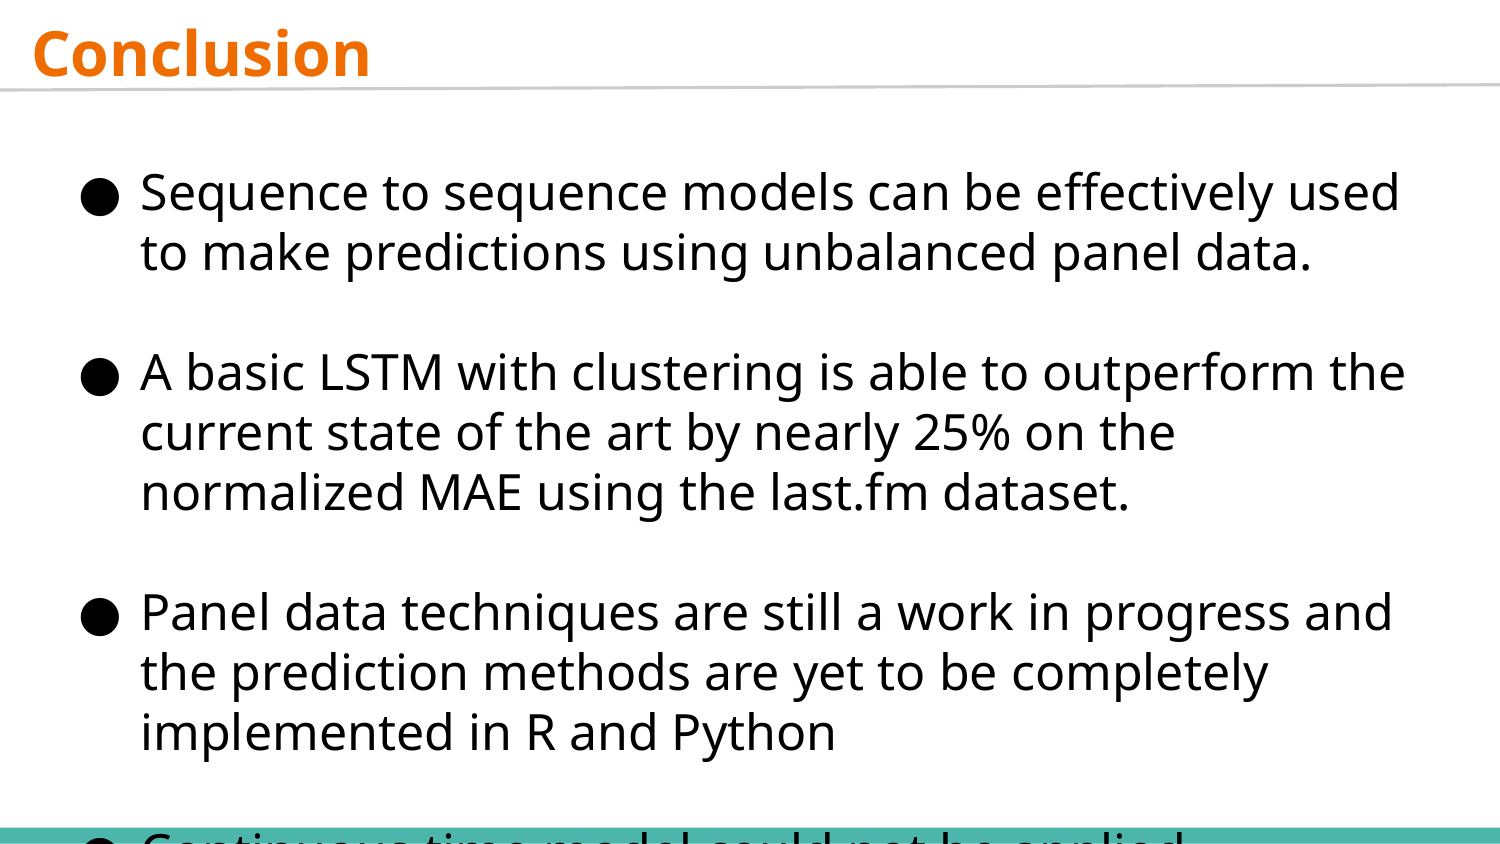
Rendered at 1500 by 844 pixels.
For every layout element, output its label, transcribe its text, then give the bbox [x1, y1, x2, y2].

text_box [0, 84, 1500, 91]
title Conclusion [16, 0, 1414, 60]
text_box Sequence to sequence models can be effectively used to make predictions using unbalanced panel data. A basic LSTM with clustering is able to outperform the current state of the art by nearly 25% on the normalized MAE using the last.fm dataset. Panel data techniques are still a work in progress and the prediction methods are yet to be completely implemented in R and Python Continuous time model could not be applied successfully to this data set [50, 145, 1432, 792]
